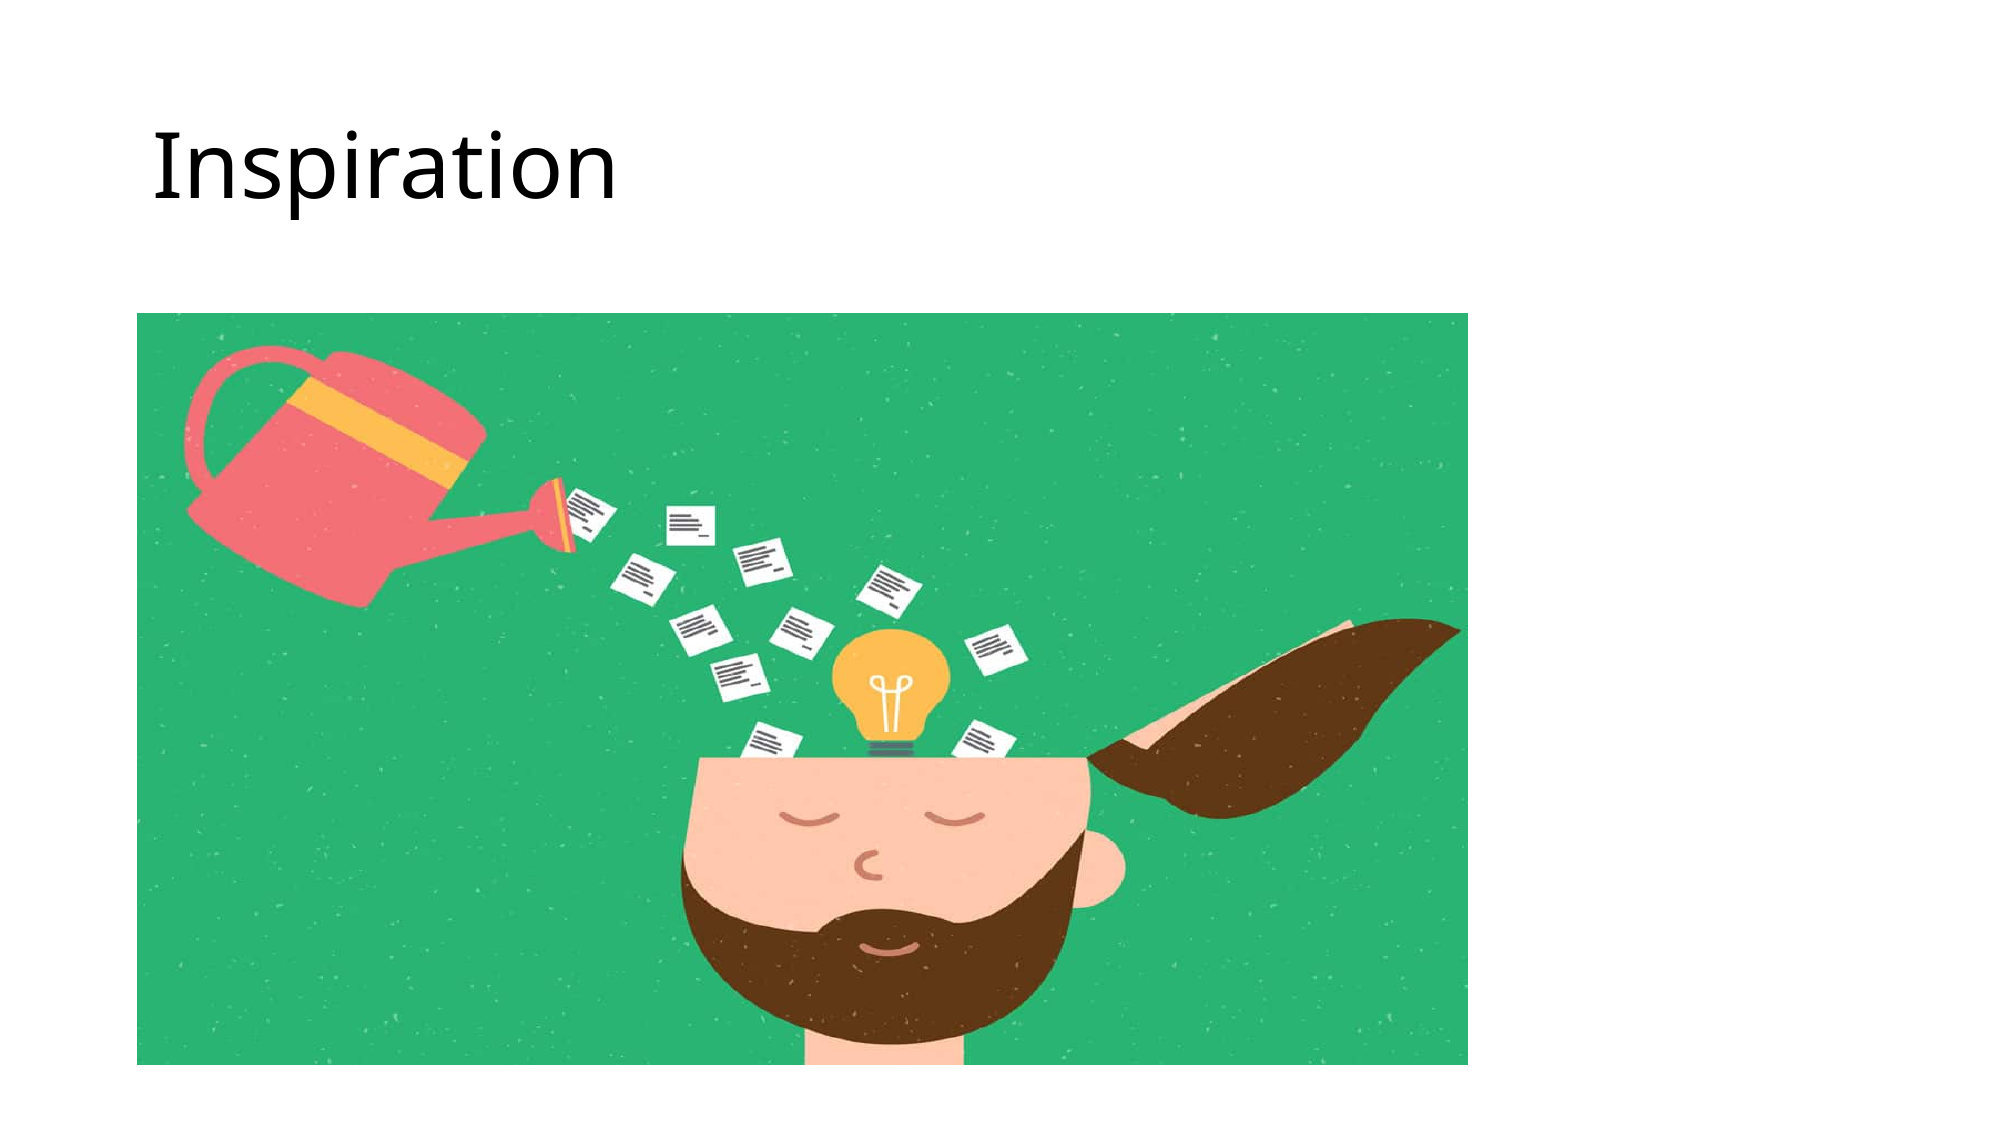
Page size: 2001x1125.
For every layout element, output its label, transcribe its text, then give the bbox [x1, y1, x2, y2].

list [137, 313, 1468, 1066]
title Inspiration [137, 59, 1863, 278]
